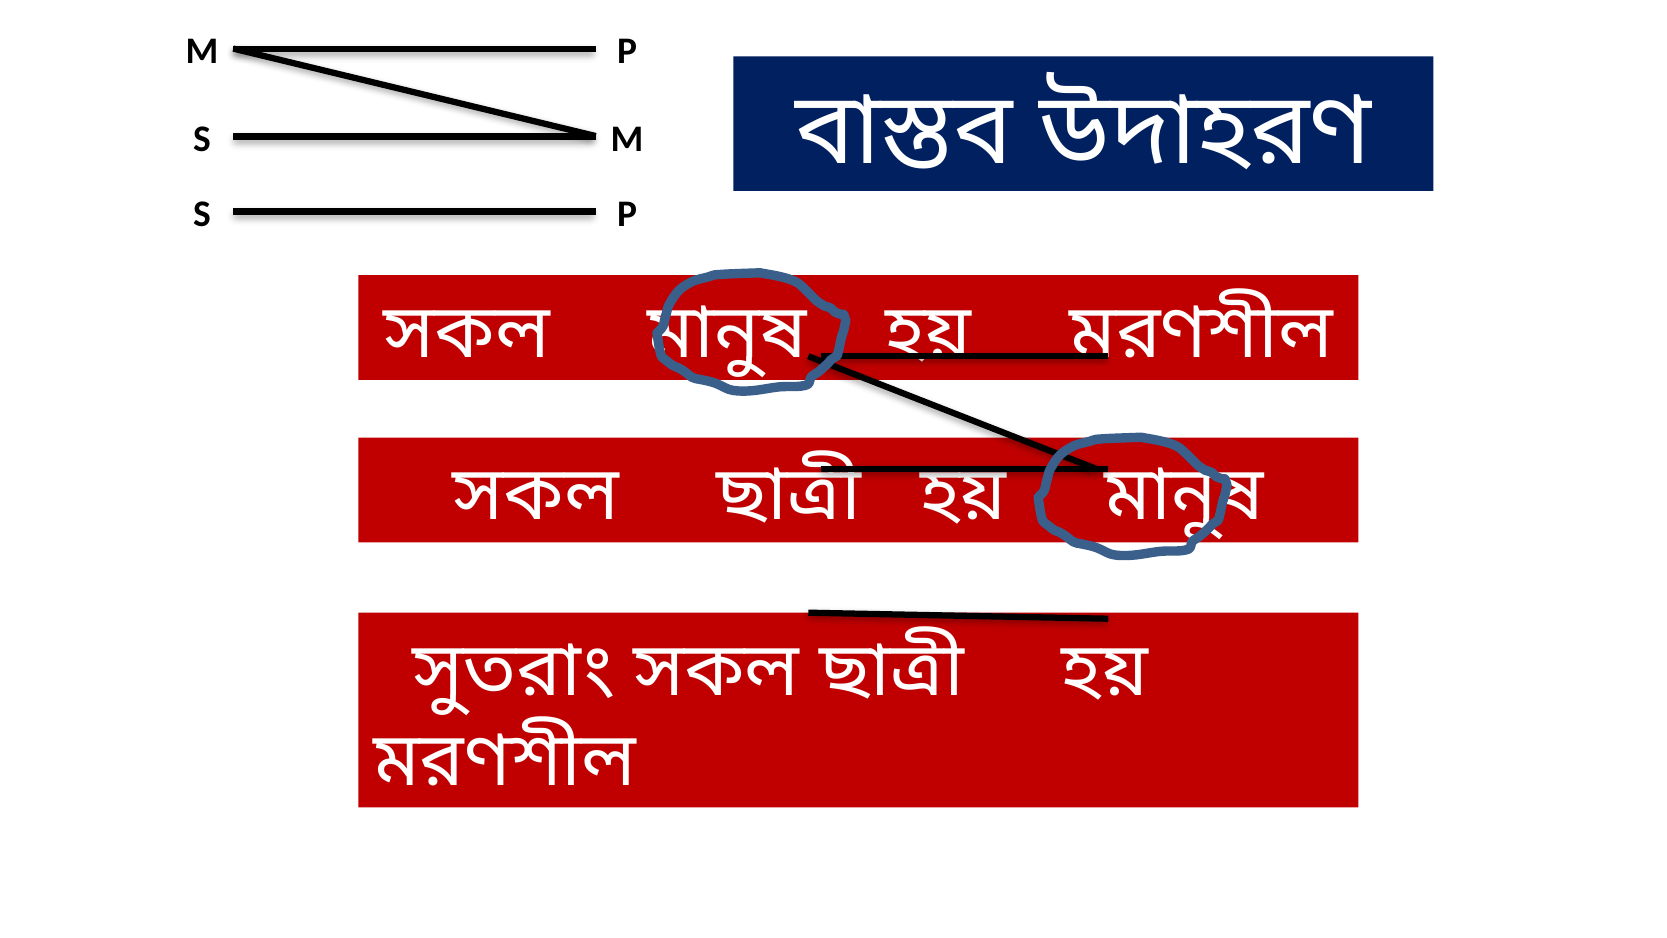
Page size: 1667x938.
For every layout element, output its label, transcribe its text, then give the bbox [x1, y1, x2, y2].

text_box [233, 48, 596, 137]
text_box P [595, 181, 659, 241]
text_box সুতরাং সকল ছাত্রী হয় মরণশীল [358, 612, 1359, 808]
text_box বাস্তব উদাহরণ [733, 56, 1434, 191]
text_box M [595, 106, 659, 166]
text_box S [170, 181, 234, 241]
text_box সকল ছাত্রী হয় মানুষ [1157, 437, 1359, 543]
text_box M [170, 18, 234, 79]
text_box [808, 612, 1109, 619]
text_box সকল মানুষ হয় মরণশীল [358, 275, 703, 380]
text_box [1036, 435, 1230, 558]
text_box P [595, 18, 659, 79]
text_box সকল ছাত্রী হয় মানুষ [358, 437, 1069, 543]
text_box সকল মানুষ হয় মরণশীল [787, 275, 1359, 380]
text_box S [170, 106, 234, 166]
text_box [808, 356, 1096, 469]
text_box [654, 270, 848, 394]
